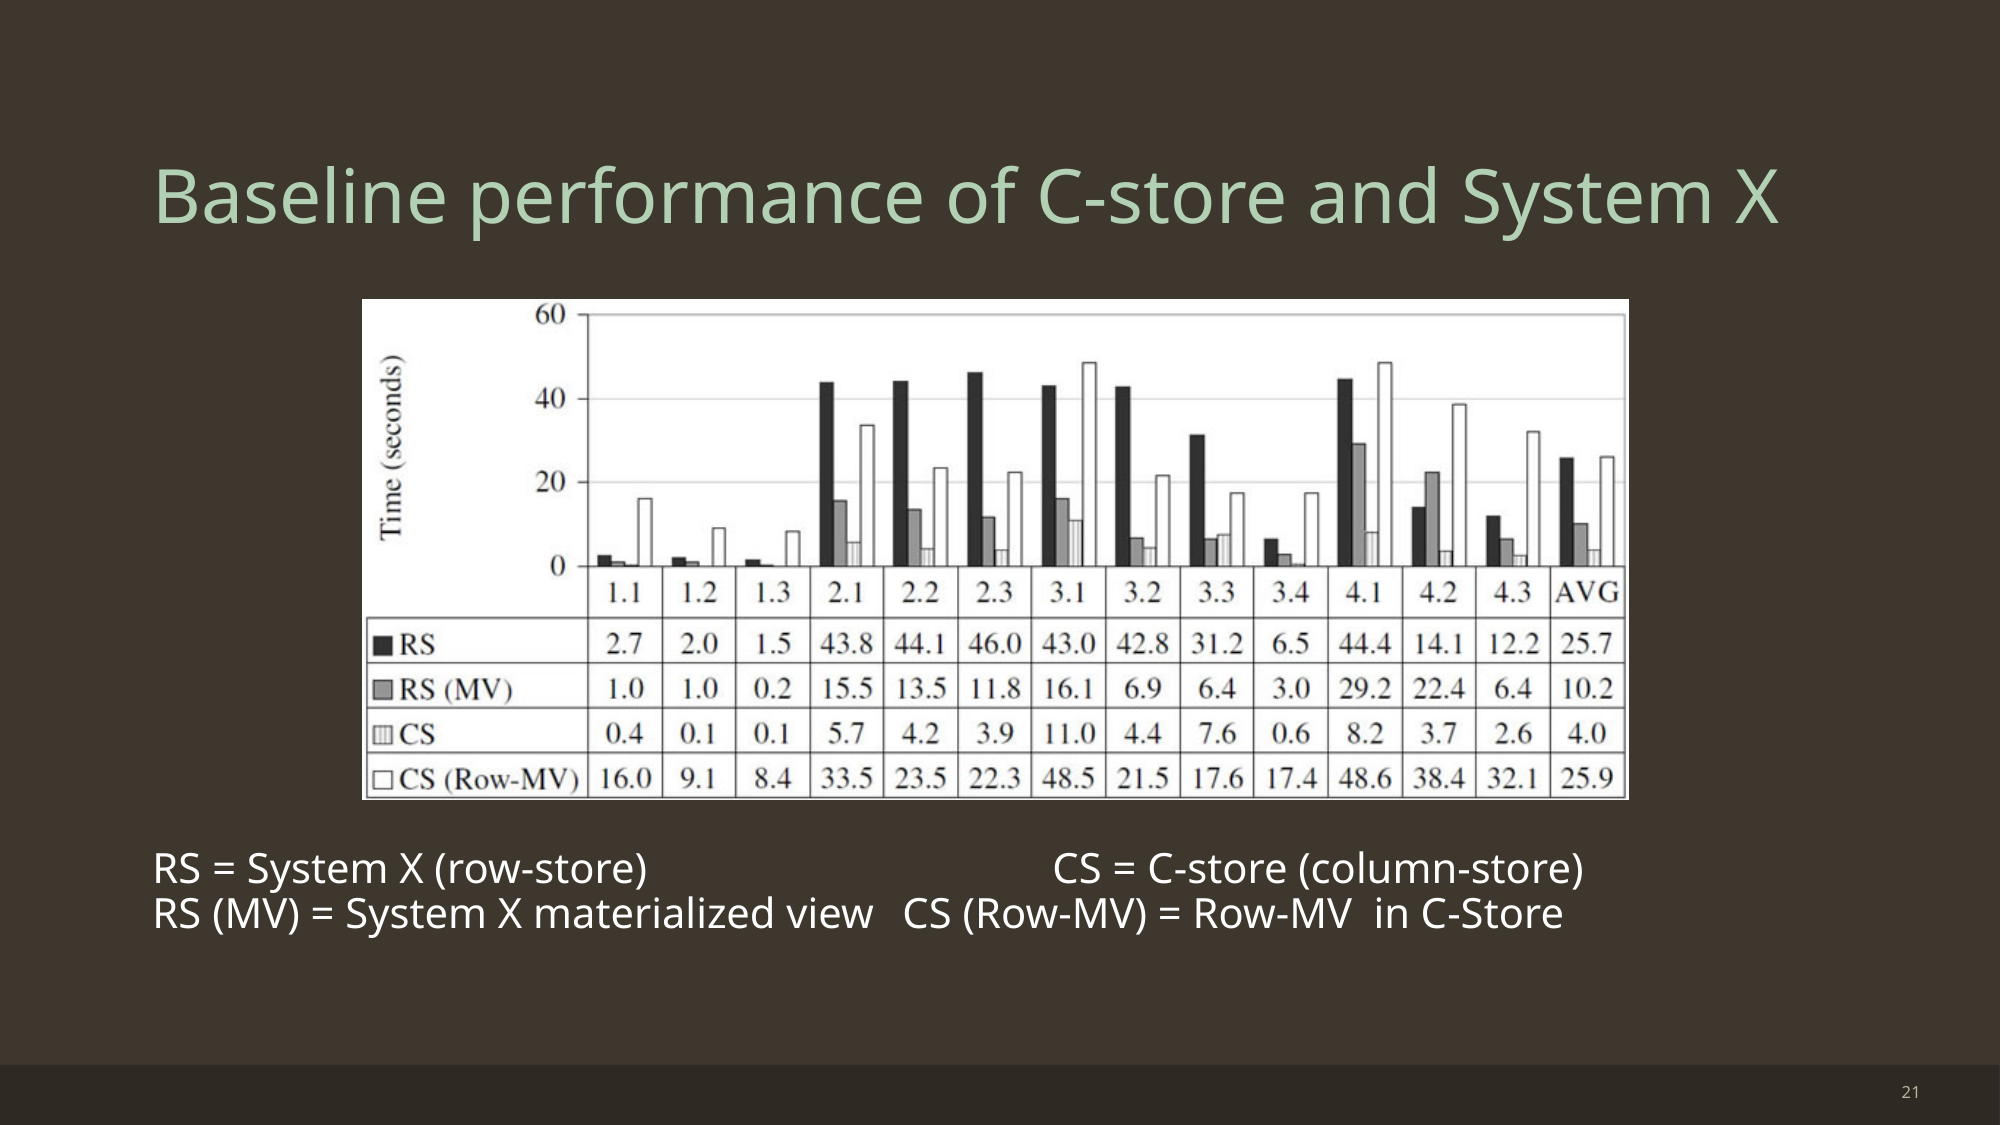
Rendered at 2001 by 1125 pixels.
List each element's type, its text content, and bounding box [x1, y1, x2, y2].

list RS = System X (row-store) CS = C-store (column-store) RS (MV) = System X materialized view CS (Row-MV) = Row-MV in C-Store [137, 299, 1863, 1014]
picture [362, 299, 1629, 800]
title Baseline performance of C-store and System X [137, 59, 1863, 248]
slide_number 21 [1862, 1074, 1936, 1113]
